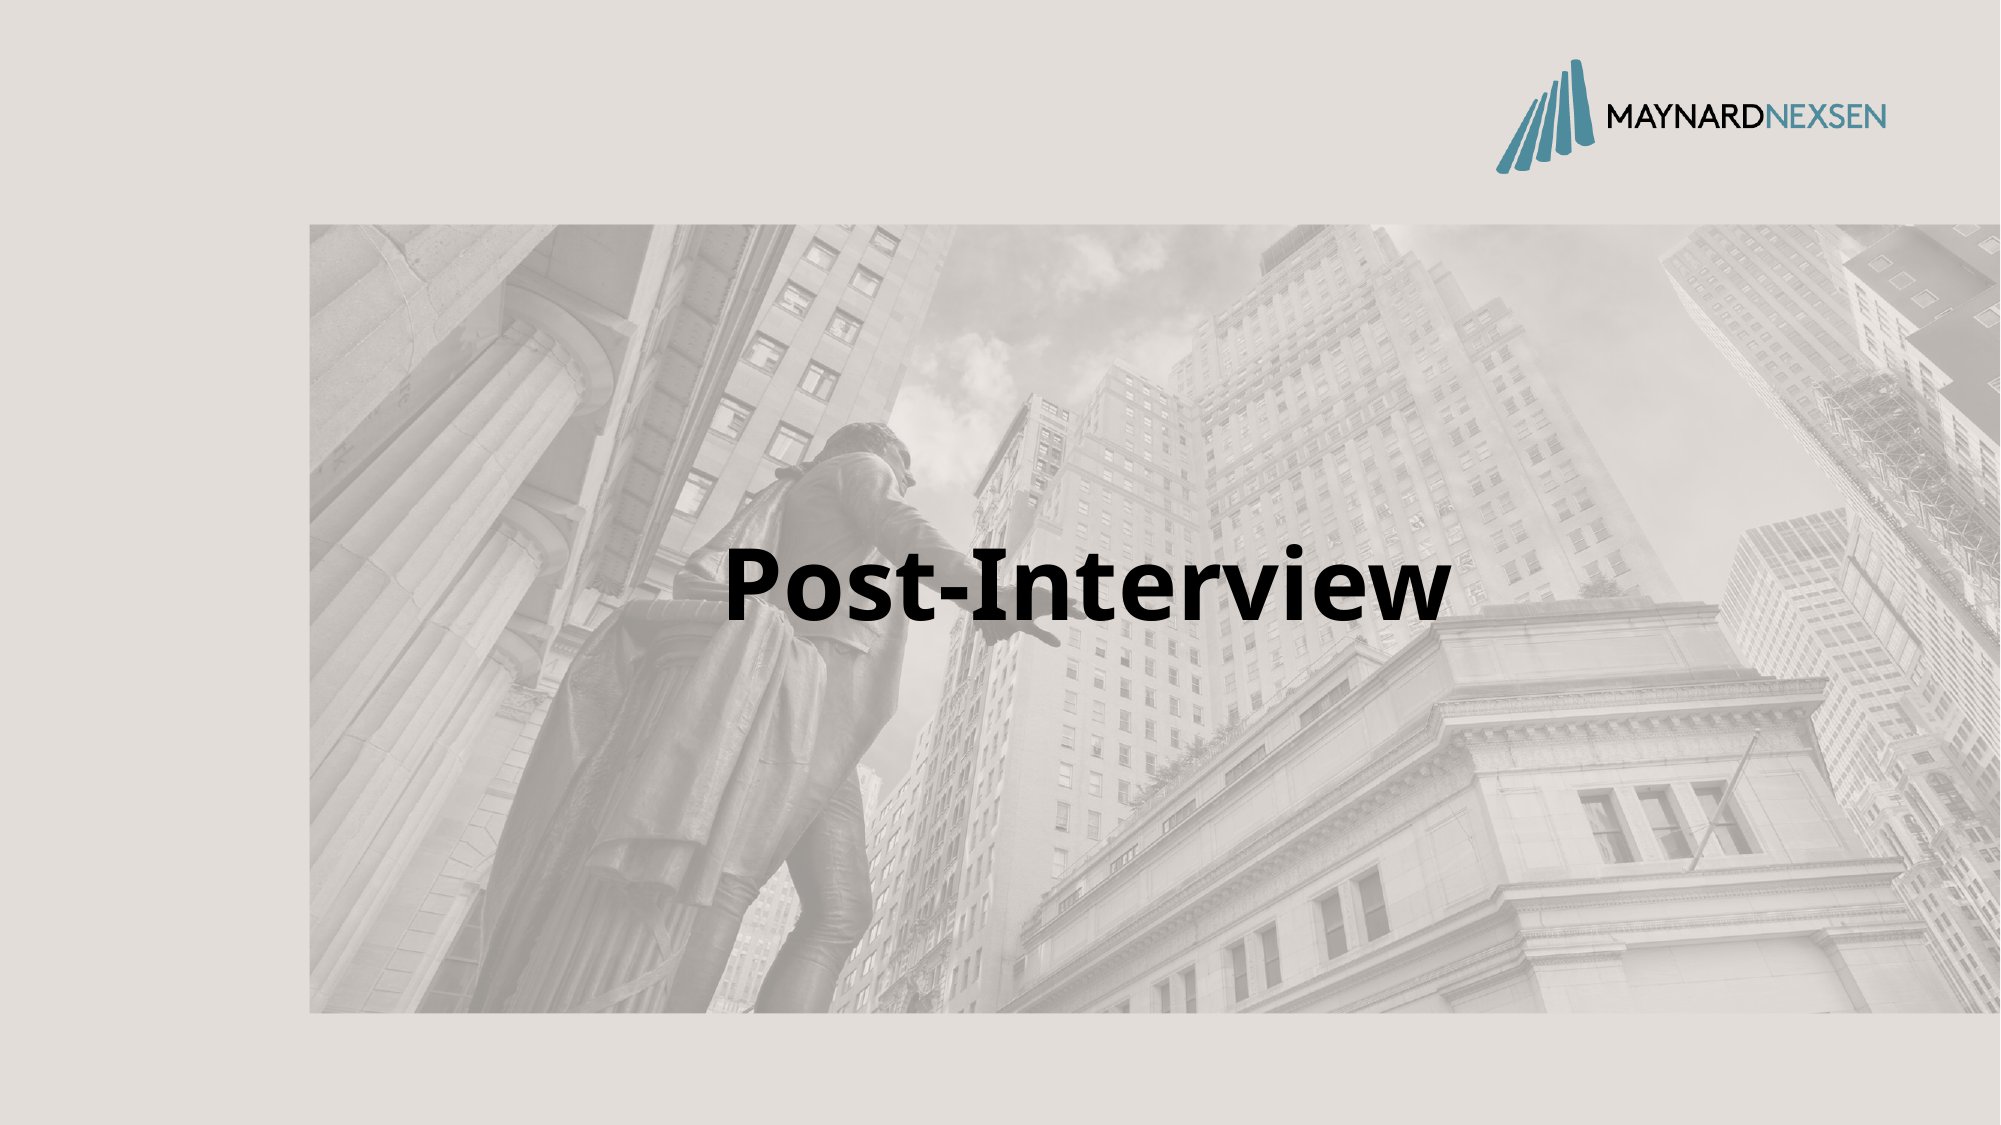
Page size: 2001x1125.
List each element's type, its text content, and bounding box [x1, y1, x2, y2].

picture [0, 0, 2001, 1125]
title Post-Interview [720, 534, 1777, 754]
